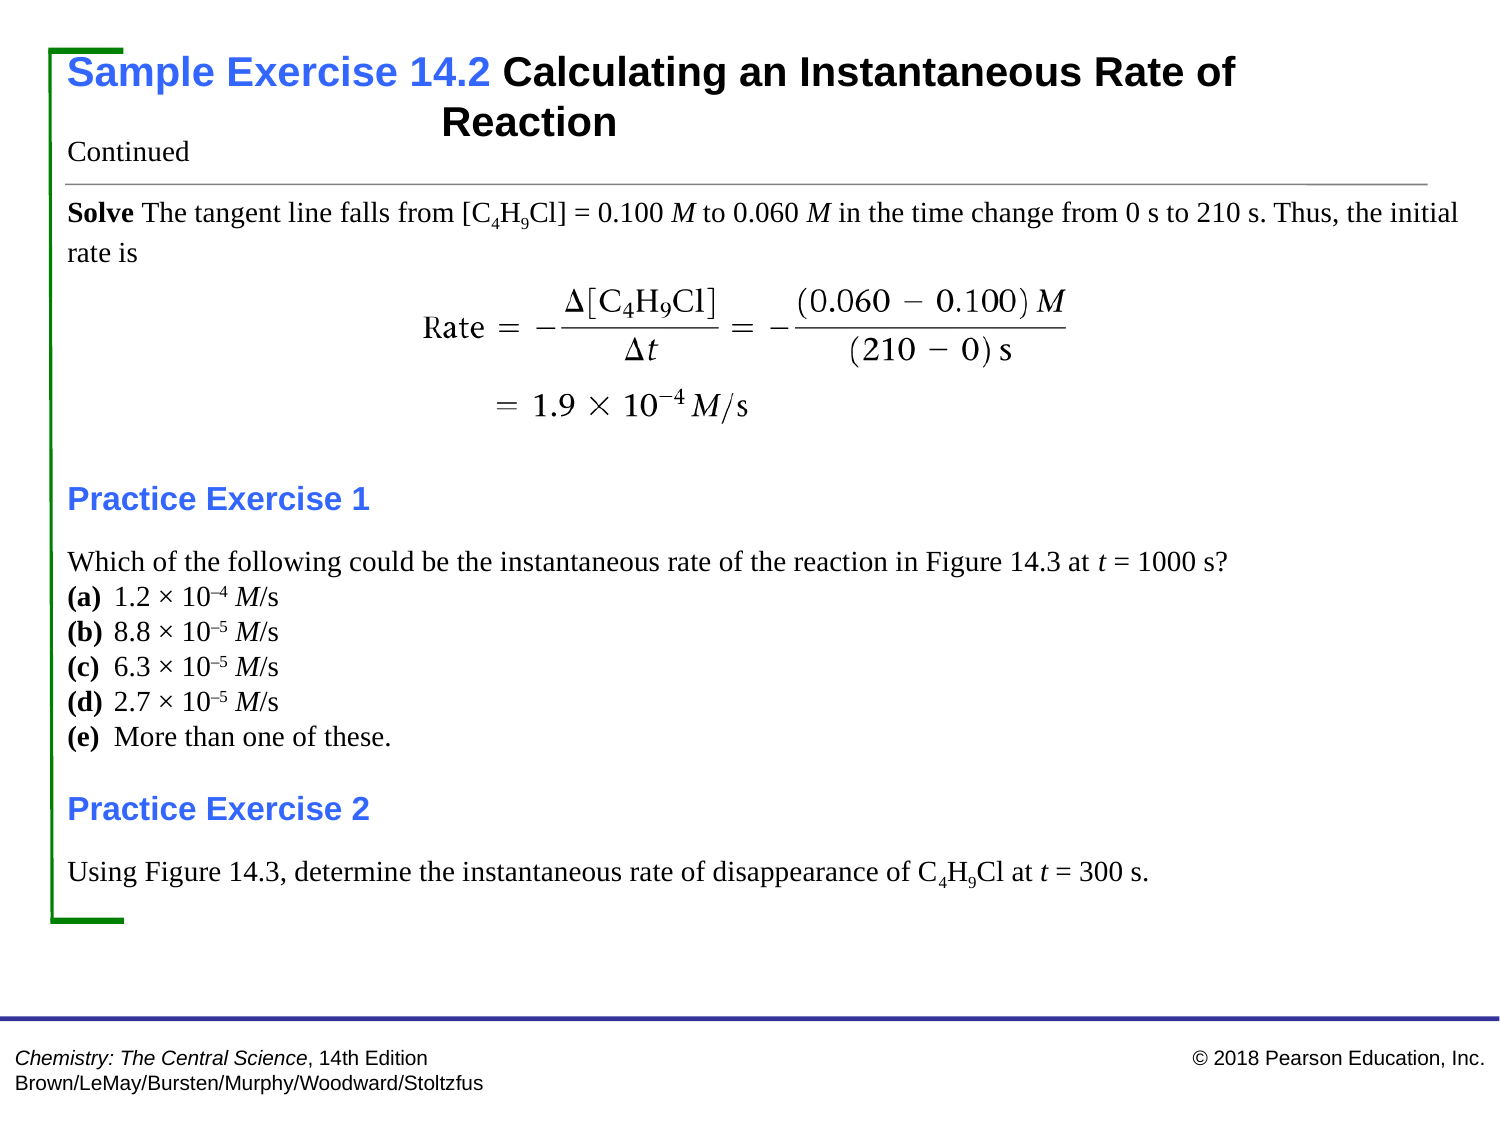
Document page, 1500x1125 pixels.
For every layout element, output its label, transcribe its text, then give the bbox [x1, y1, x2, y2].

text_box Sample Exercise 14.2 Calculating an Instantaneous Rate of Reaction [52, 65, 1438, 125]
picture [423, 287, 1066, 424]
text_box Solve The tangent line falls from [C4H9Cl] = 0.100 M to 0.060 M in the time change from 0 s to 210 s. Thus, the initial rate is Practice Exercise 1 Which of the following could be the instantaneous rate of the reaction in Figure 14.3 at t = 1000 s? (a) 1.2 × 10–4 M/s (b) 8.8 × 10–5 M/s (c) 6.3 × 10–5 M/s (d) 2.7 × 10–5 M/s (e) More than one of these. Practice Exercise 2 Using Figure 14.3, determine the instantaneous rate of disappearance of C4H9Cl at t = 300 s. [52, 185, 1487, 767]
text_box Continued [52, 125, 384, 175]
